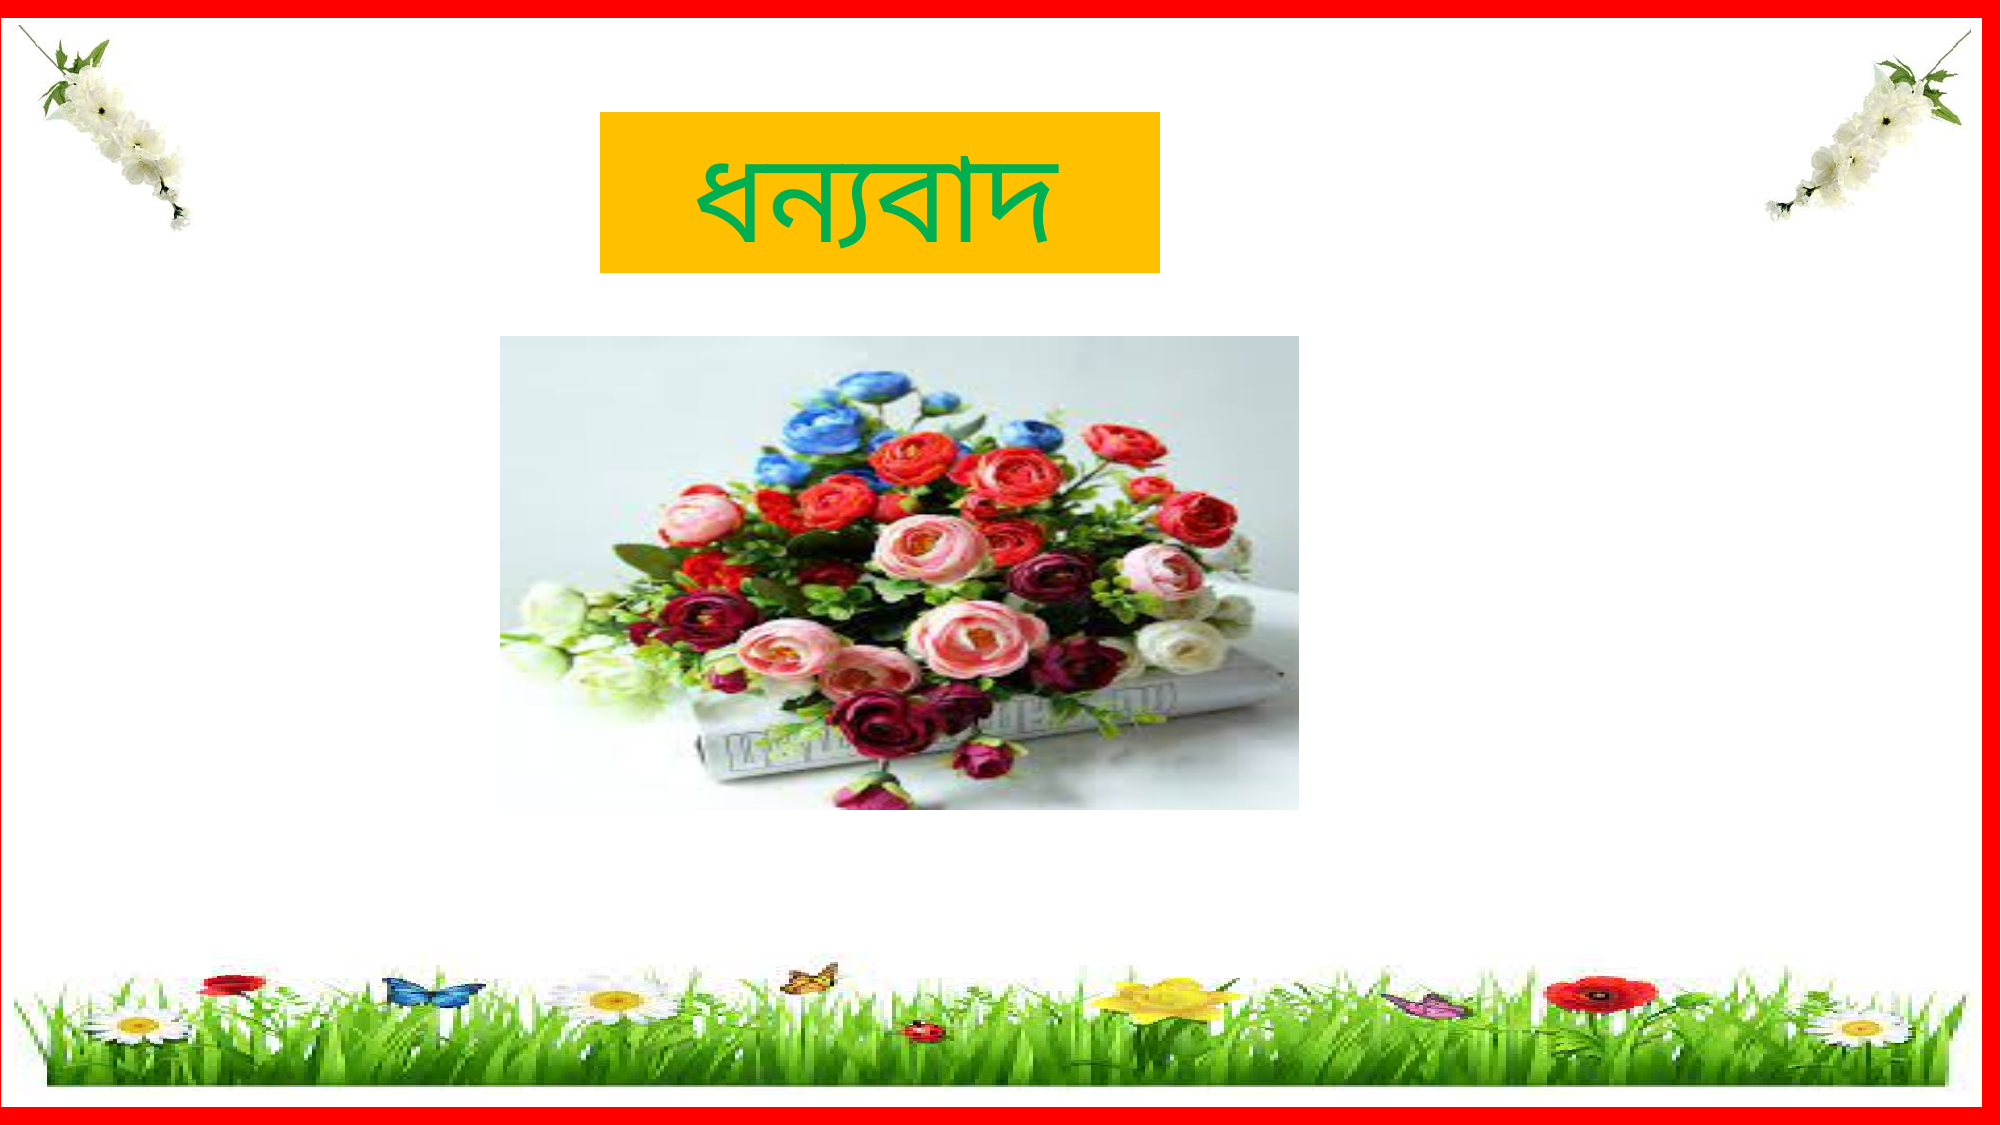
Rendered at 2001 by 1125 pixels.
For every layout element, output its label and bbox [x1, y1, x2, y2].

picture [14, 928, 1983, 1095]
picture [14, 25, 229, 240]
text_box [0, 0, 2000, 1125]
picture [1752, 31, 1977, 256]
picture [500, 336, 1300, 810]
